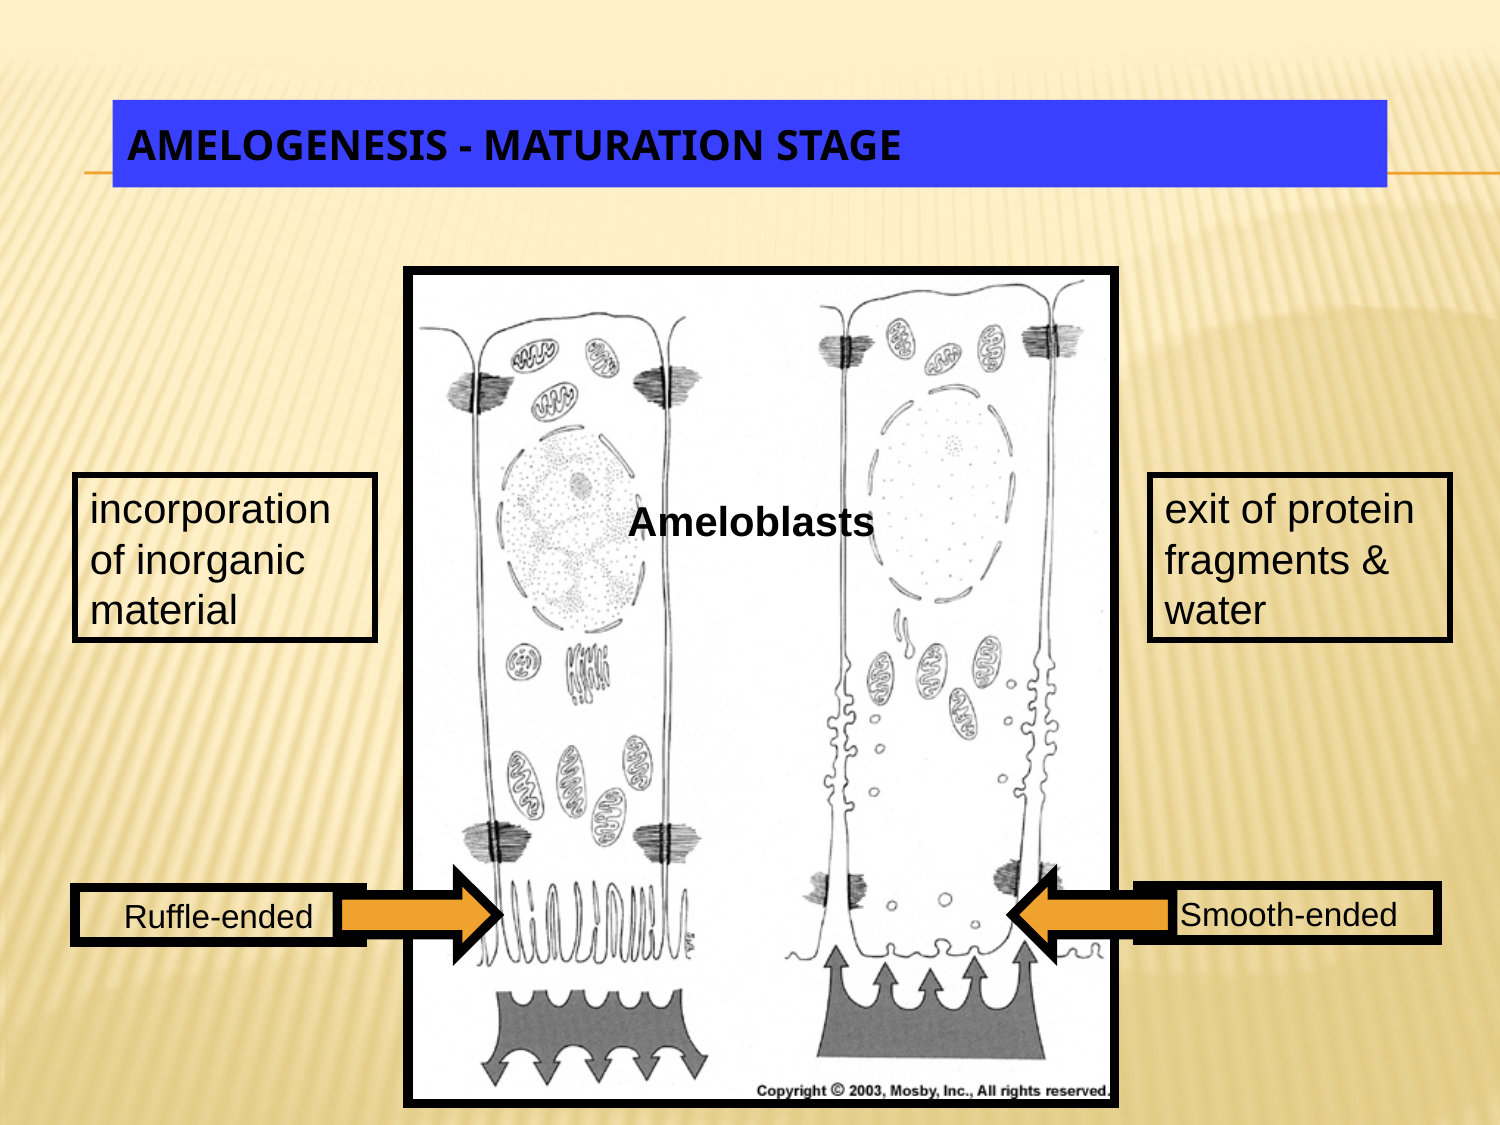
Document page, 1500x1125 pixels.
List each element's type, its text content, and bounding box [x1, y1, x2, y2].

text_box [74, 274, 1438, 1099]
title Amelogenesis - Maturation Stage [112, 99, 1388, 188]
